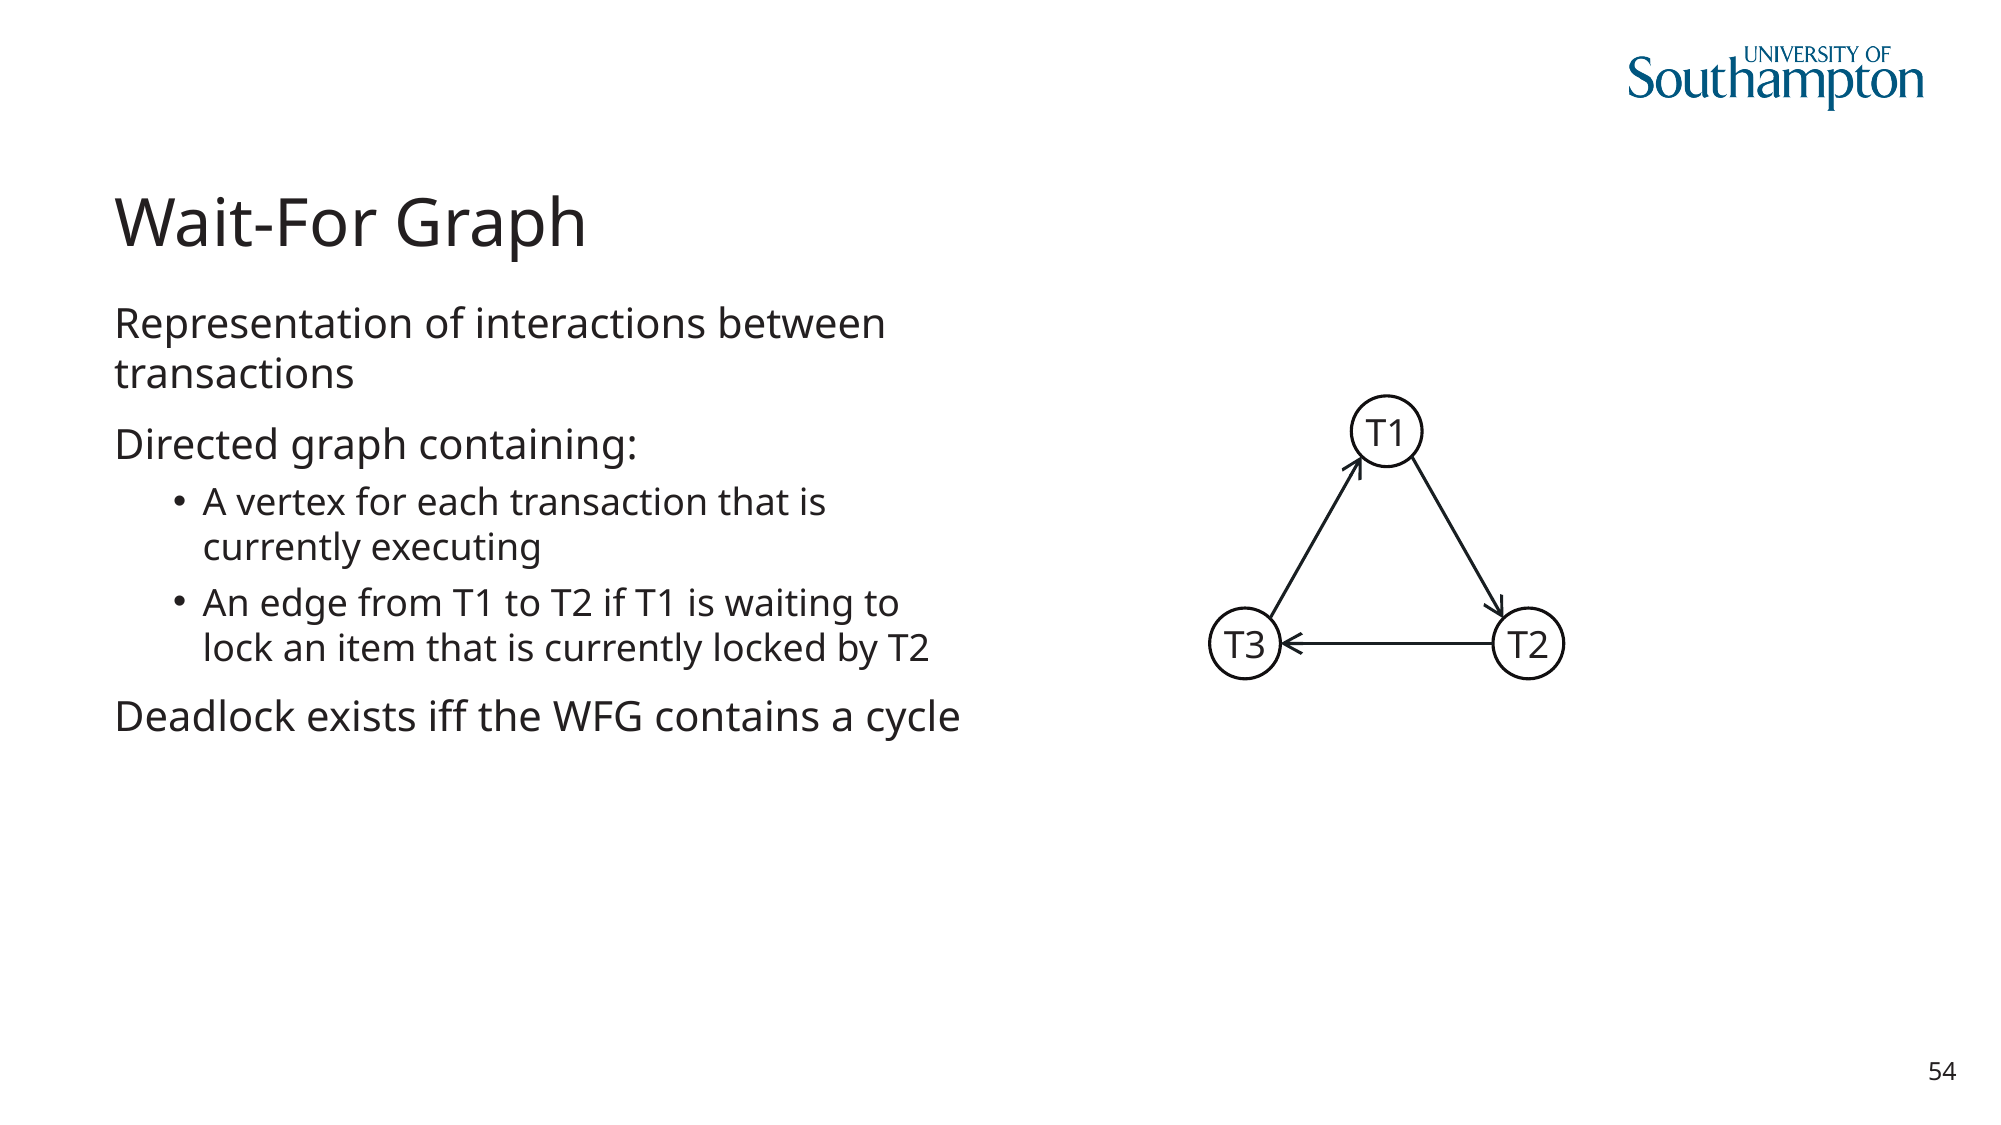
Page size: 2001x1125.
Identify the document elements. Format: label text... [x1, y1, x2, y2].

text_box T3 [1209, 607, 1281, 680]
picture [1629, 71, 1648, 95]
list Representation of interactions between transactions Directed graph containing: A vertex for each transaction that is currently executing An edge from T1 to T2 if T1 is waiting to lock an item that is currently locked by T2 Deadlock exists iff the WFG contains a cycle [102, 290, 989, 1024]
text_box T2 [1492, 607, 1565, 680]
title Wait-For Graph [102, 113, 1898, 268]
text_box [1411, 456, 1504, 619]
picture [1869, 48, 1877, 60]
picture [1629, 46, 1924, 111]
text_box T1 [1350, 395, 1423, 468]
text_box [1270, 456, 1362, 619]
